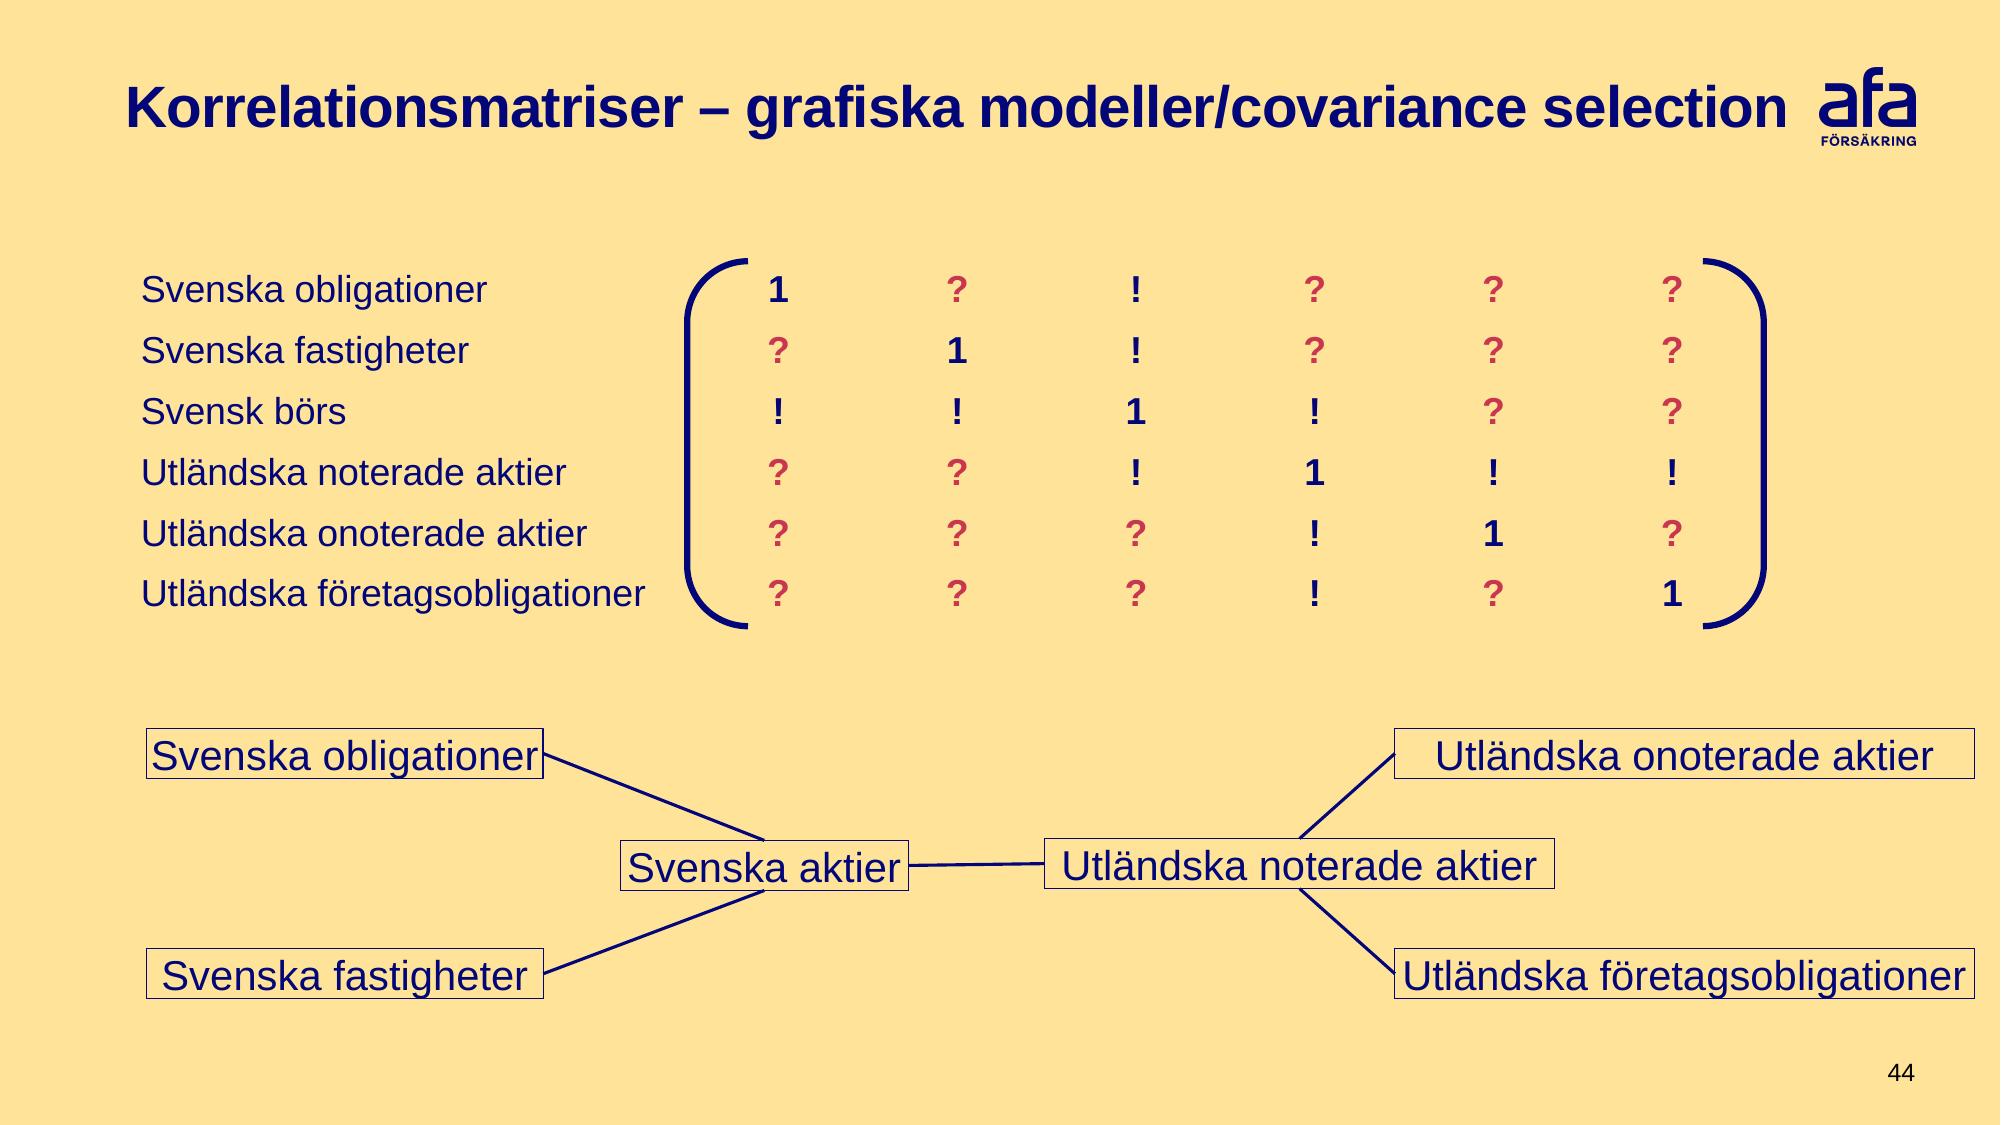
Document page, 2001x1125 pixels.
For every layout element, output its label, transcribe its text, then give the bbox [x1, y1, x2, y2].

slide_number 44 [1803, 1056, 1916, 1087]
table_cell ? [689, 586, 733, 626]
text_box Svenska aktier [620, 840, 909, 891]
text_box Utländska onoterade aktier [1394, 728, 1975, 779]
table_cell Utländska noterade aktier [126, 444, 686, 505]
table_cell Svensk börs [126, 383, 686, 444]
table_cell 1 [1718, 586, 1762, 626]
table_header Svenska obligationer [126, 261, 689, 322]
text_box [543, 753, 765, 841]
picture [1819, 67, 1916, 146]
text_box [1299, 888, 1395, 974]
text_box Utländska företagsobligationer [1394, 948, 1975, 999]
text_box Utländska noterade aktier [1044, 838, 1555, 889]
table_cell Utländska företagsobligationer [126, 565, 689, 626]
text_box Svenska obligationer [146, 728, 544, 779]
table_cell Utländska onoterade aktier [126, 505, 686, 565]
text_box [543, 890, 765, 974]
table_header ? [1716, 261, 1762, 302]
text_box Svenska fastigheter [146, 948, 544, 999]
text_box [1299, 753, 1395, 839]
table_header 1 [689, 261, 735, 302]
title Korrelationsmatriser – grafiska modeller/covariance selection [125, 69, 1839, 238]
text_box [686, 260, 1765, 627]
table_cell Svenska fastigheter [126, 322, 686, 383]
